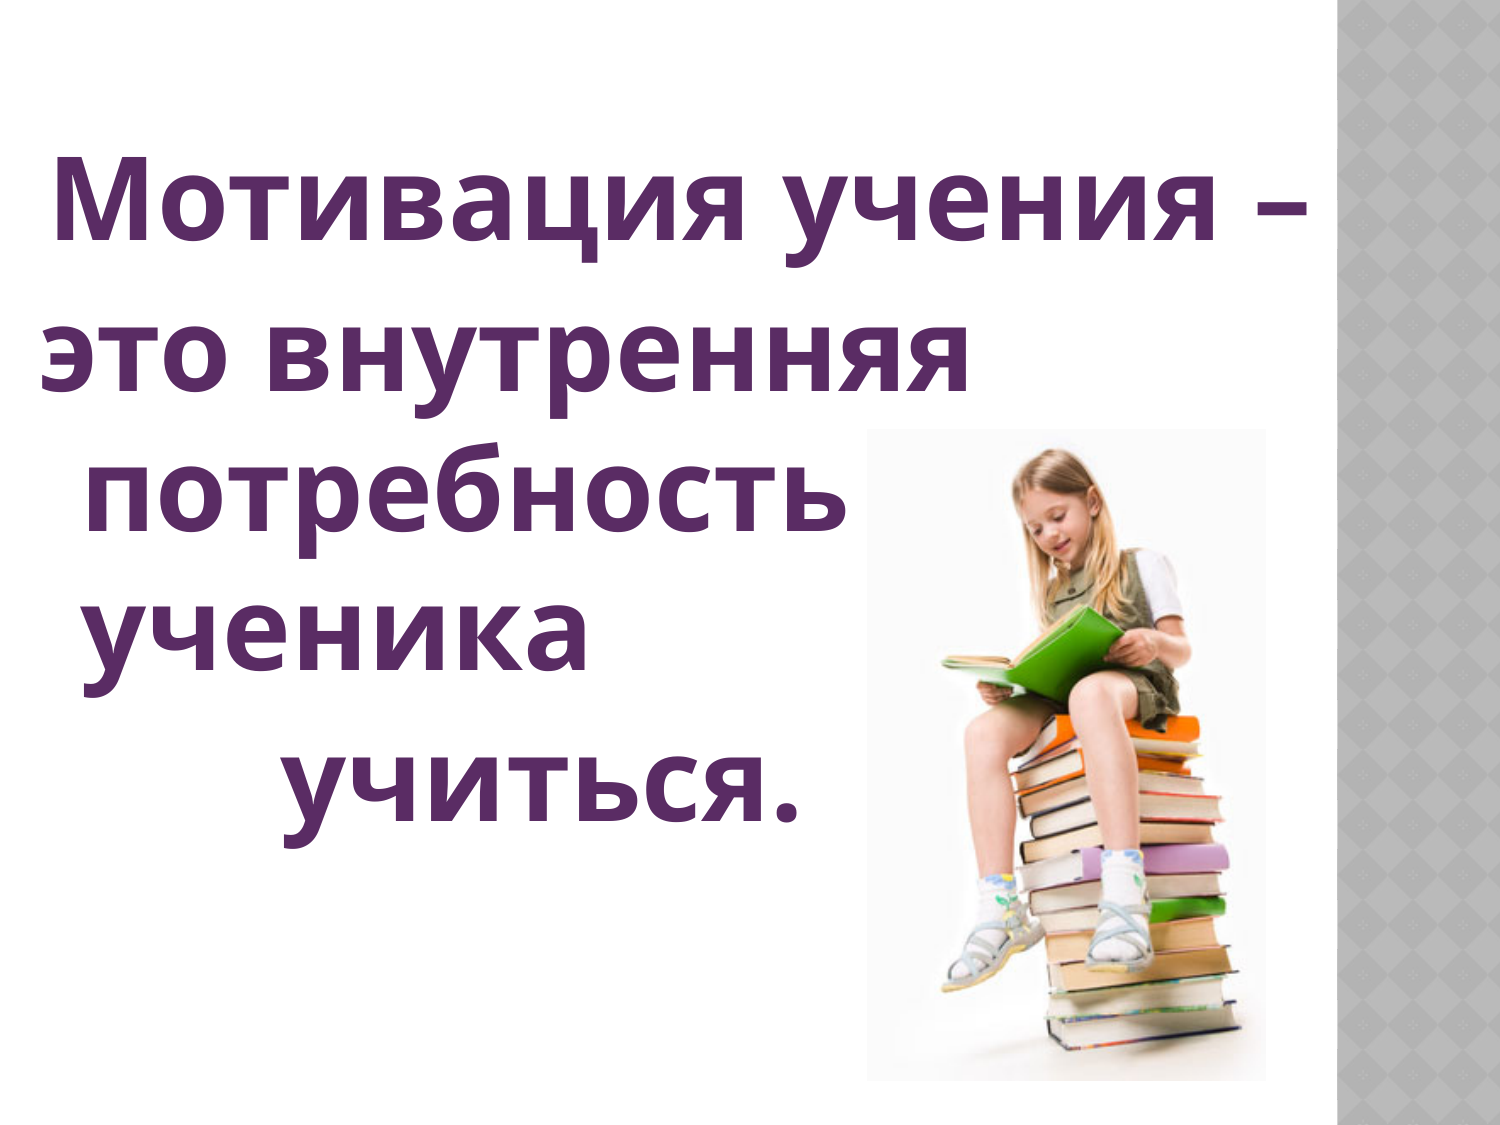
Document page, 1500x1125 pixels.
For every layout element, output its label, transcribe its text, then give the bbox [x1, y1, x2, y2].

picture [866, 428, 1266, 1081]
list Мотивация учения – это внутренняя потребность ученика учиться. [23, 117, 1336, 985]
